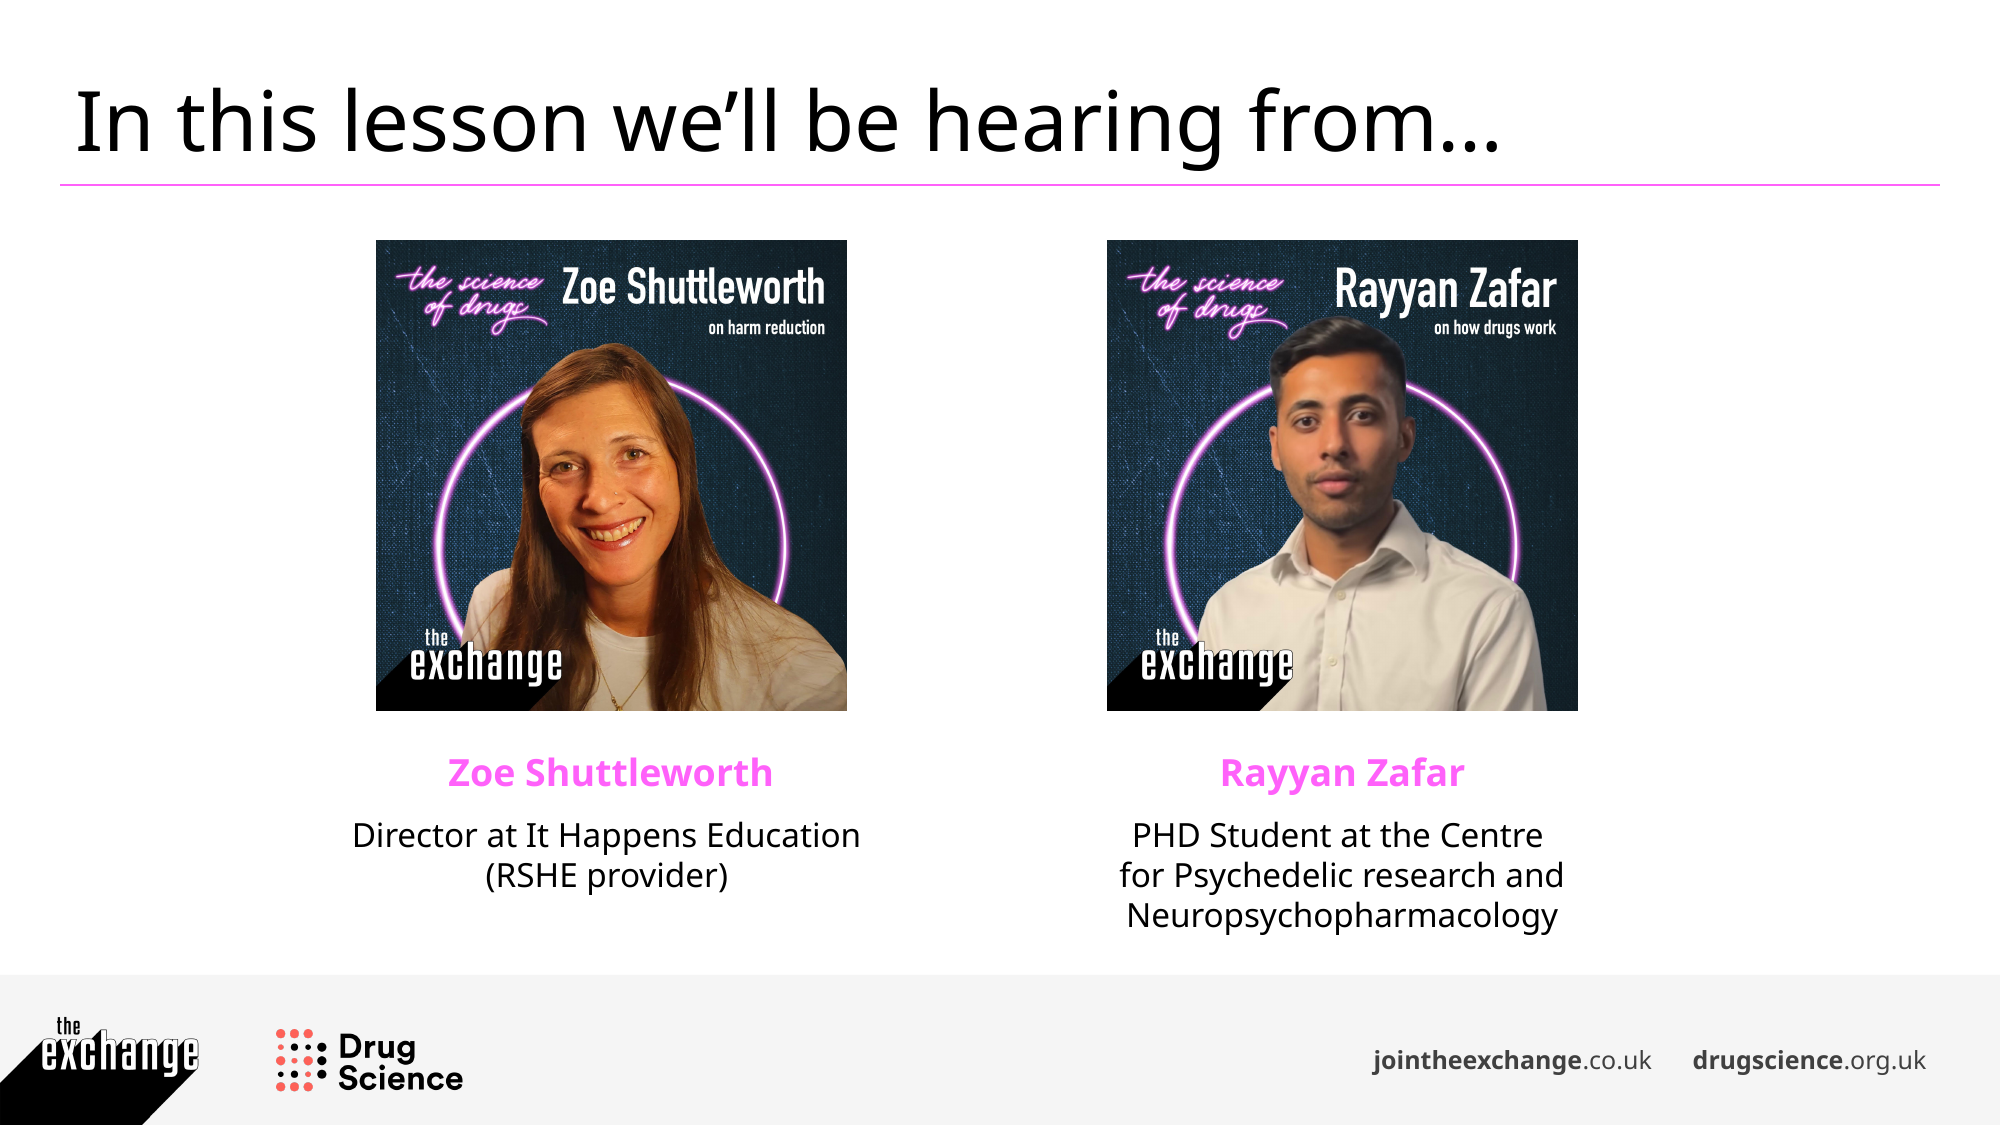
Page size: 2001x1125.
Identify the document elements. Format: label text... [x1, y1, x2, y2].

list In this lesson we’ll be hearing from… [60, 60, 1754, 144]
picture [376, 240, 847, 711]
text_box Zoe Shuttleworth Director at It Happens Education (RSHE provider) [336, 734, 887, 910]
picture [276, 1029, 463, 1092]
text_box Rayyan Zafar PHD Student at the Centre for Psychedelic research and Neuropsychopharmacology [1067, 734, 1618, 950]
picture [1107, 240, 1578, 711]
picture [0, 1015, 237, 1125]
